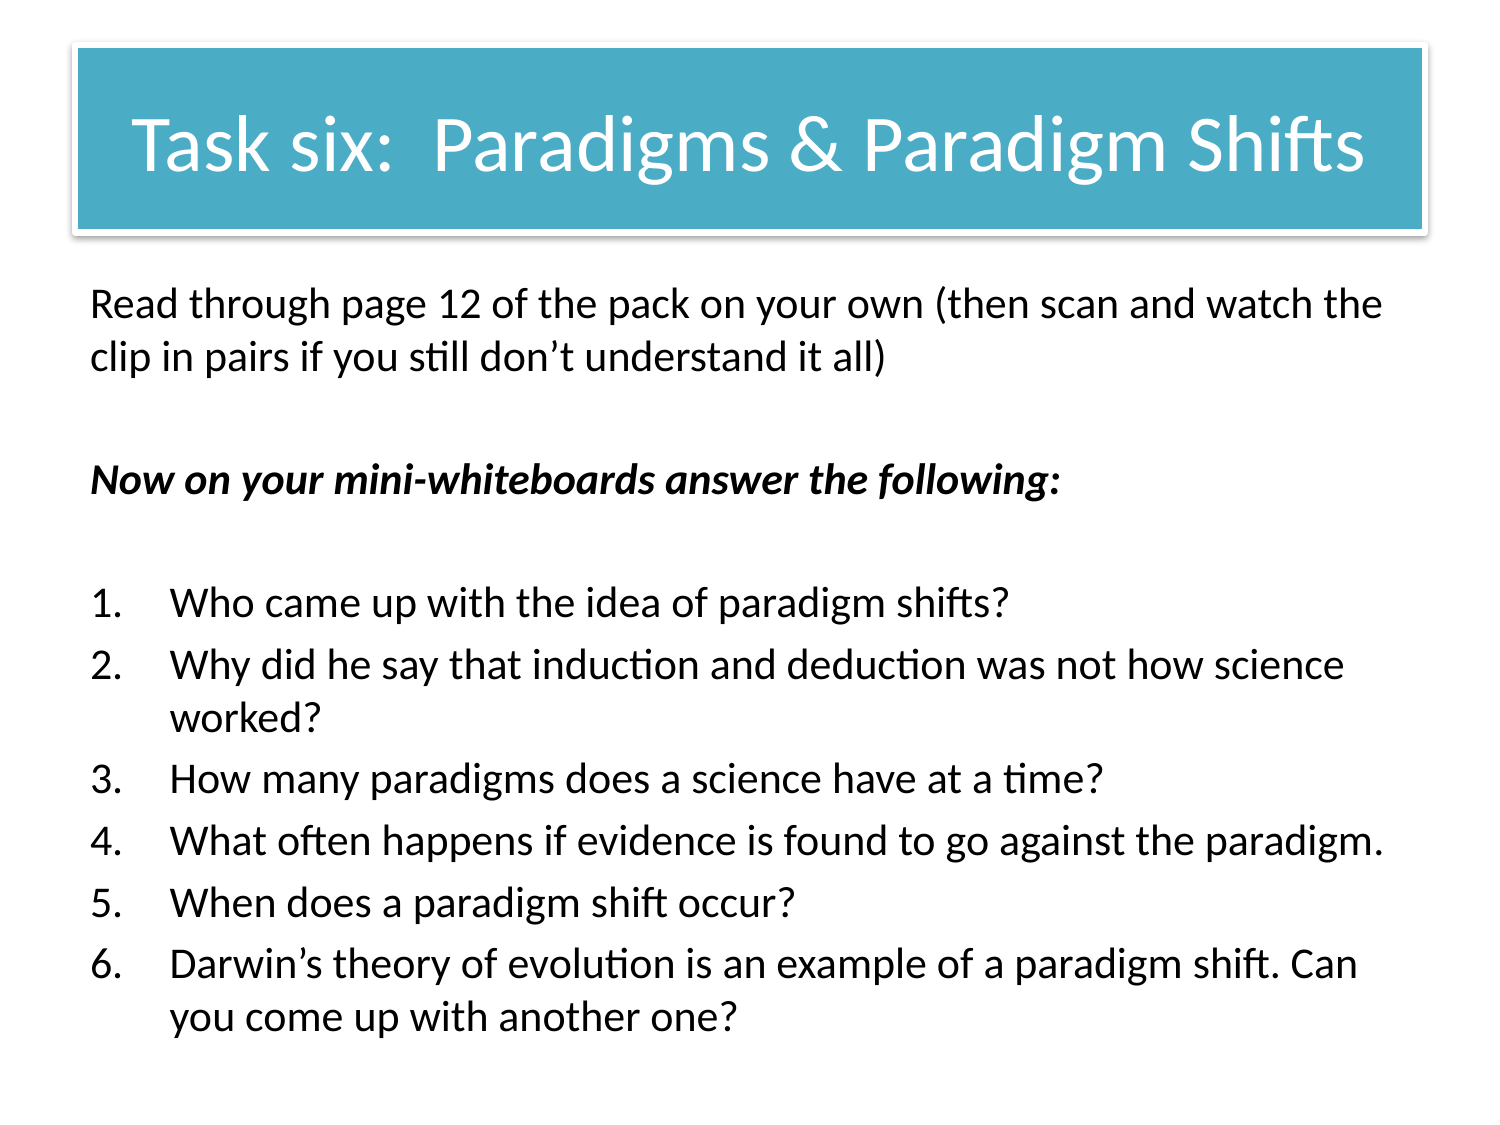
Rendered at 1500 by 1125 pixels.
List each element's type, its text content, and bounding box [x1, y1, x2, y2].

list Read through page 12 of the pack on your own (then scan and watch the clip in pairs if you still don’t understand it all) Now on your mini-whiteboards answer the following: Who came up with the idea of paradigm shifts? Why did he say that induction and deduction was not how science worked? How many paradigms does a science have at a time? What often happens if evidence is found to go against the paradigm. When does a paradigm shift occur? Darwin’s theory of evolution is an example of a paradigm shift. Can you come up with another one? [75, 267, 1425, 1064]
title Task six: Paradigms & Paradigm Shifts [72, 42, 1428, 236]
